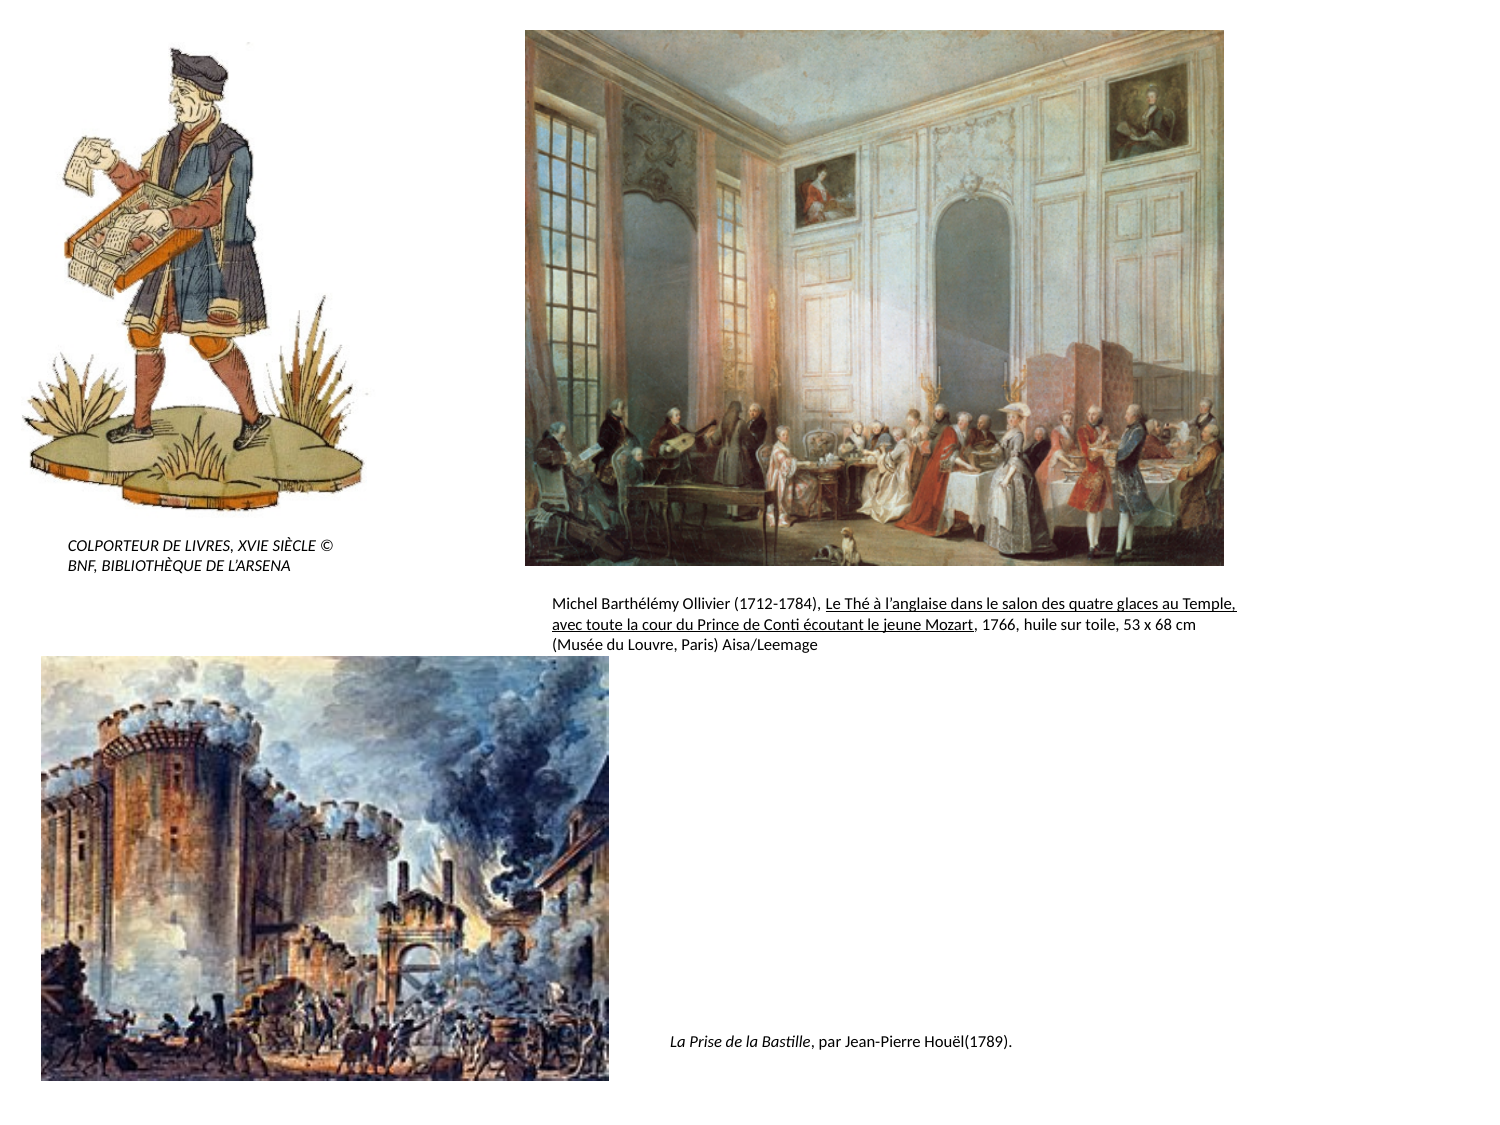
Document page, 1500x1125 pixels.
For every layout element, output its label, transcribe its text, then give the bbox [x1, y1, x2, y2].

picture [525, 30, 1224, 566]
picture [41, 656, 609, 1081]
picture [0, 0, 384, 528]
text_box La Prise de la Bastille, par Jean-Pierre Houël(1789). [655, 1023, 1034, 1058]
text_box Michel Barthélémy Ollivier (1712-1784), Le Thé à l’anglaise dans le salon des quatre glaces au Temple, avec toute la cour du Prince de Conti écoutant le jeune Mozart, 1766, huile sur toile, 53 x 68 cm (Musée du Louvre, Paris) Aisa/Leemage [537, 586, 1258, 661]
text_box COLPORTEUR DE LIVRES, XVIE SIÈCLE © BNF, BIBLIOTHÈQUE DE L’ARSENA [53, 537, 372, 582]
